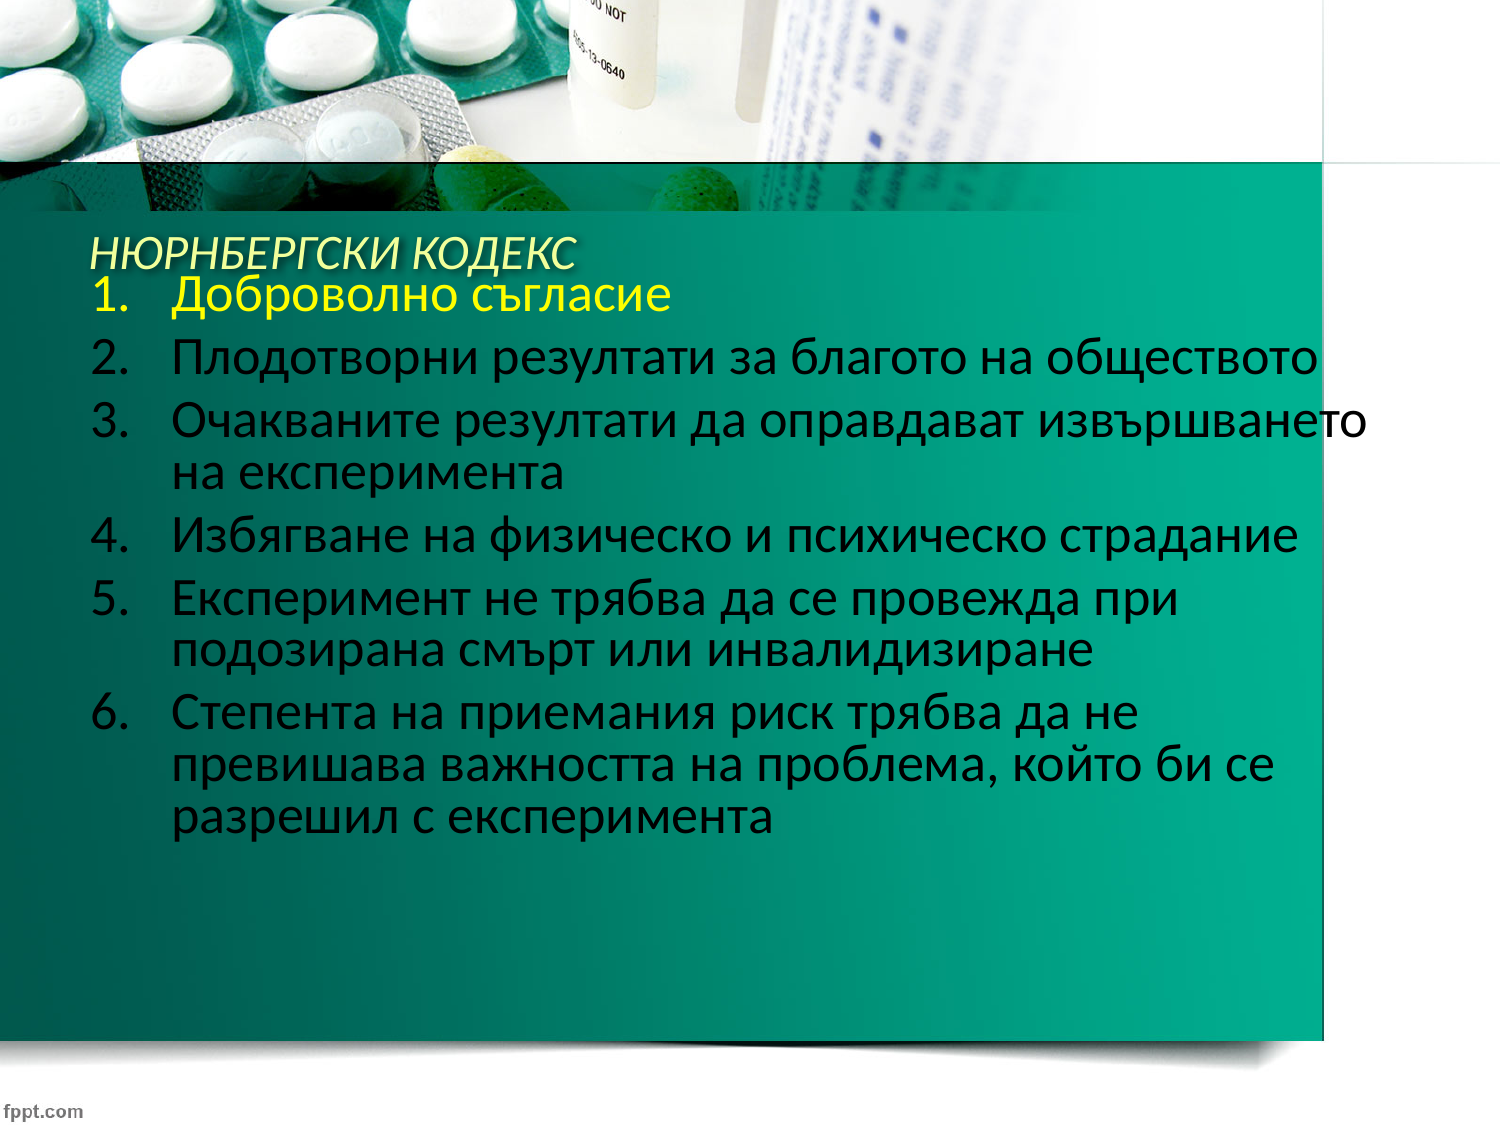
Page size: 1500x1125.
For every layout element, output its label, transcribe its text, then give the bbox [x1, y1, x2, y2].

picture [0, 0, 1500, 1125]
title НЮРНБЕРГСКИ КОДЕКС [73, 211, 1424, 287]
list Доброволно съгласие Плодотворни резултати за благото на обществото Очакваните резултати да оправдават извършването на експеримента Избягване на физическо и психическо страдание Експеримент не трябва да се провежда при подозирана смърт или инвалидизиране Степента на приемания риск трябва да не превишава важността на проблема, който би се разрешил с експеримента [75, 262, 1425, 1005]
